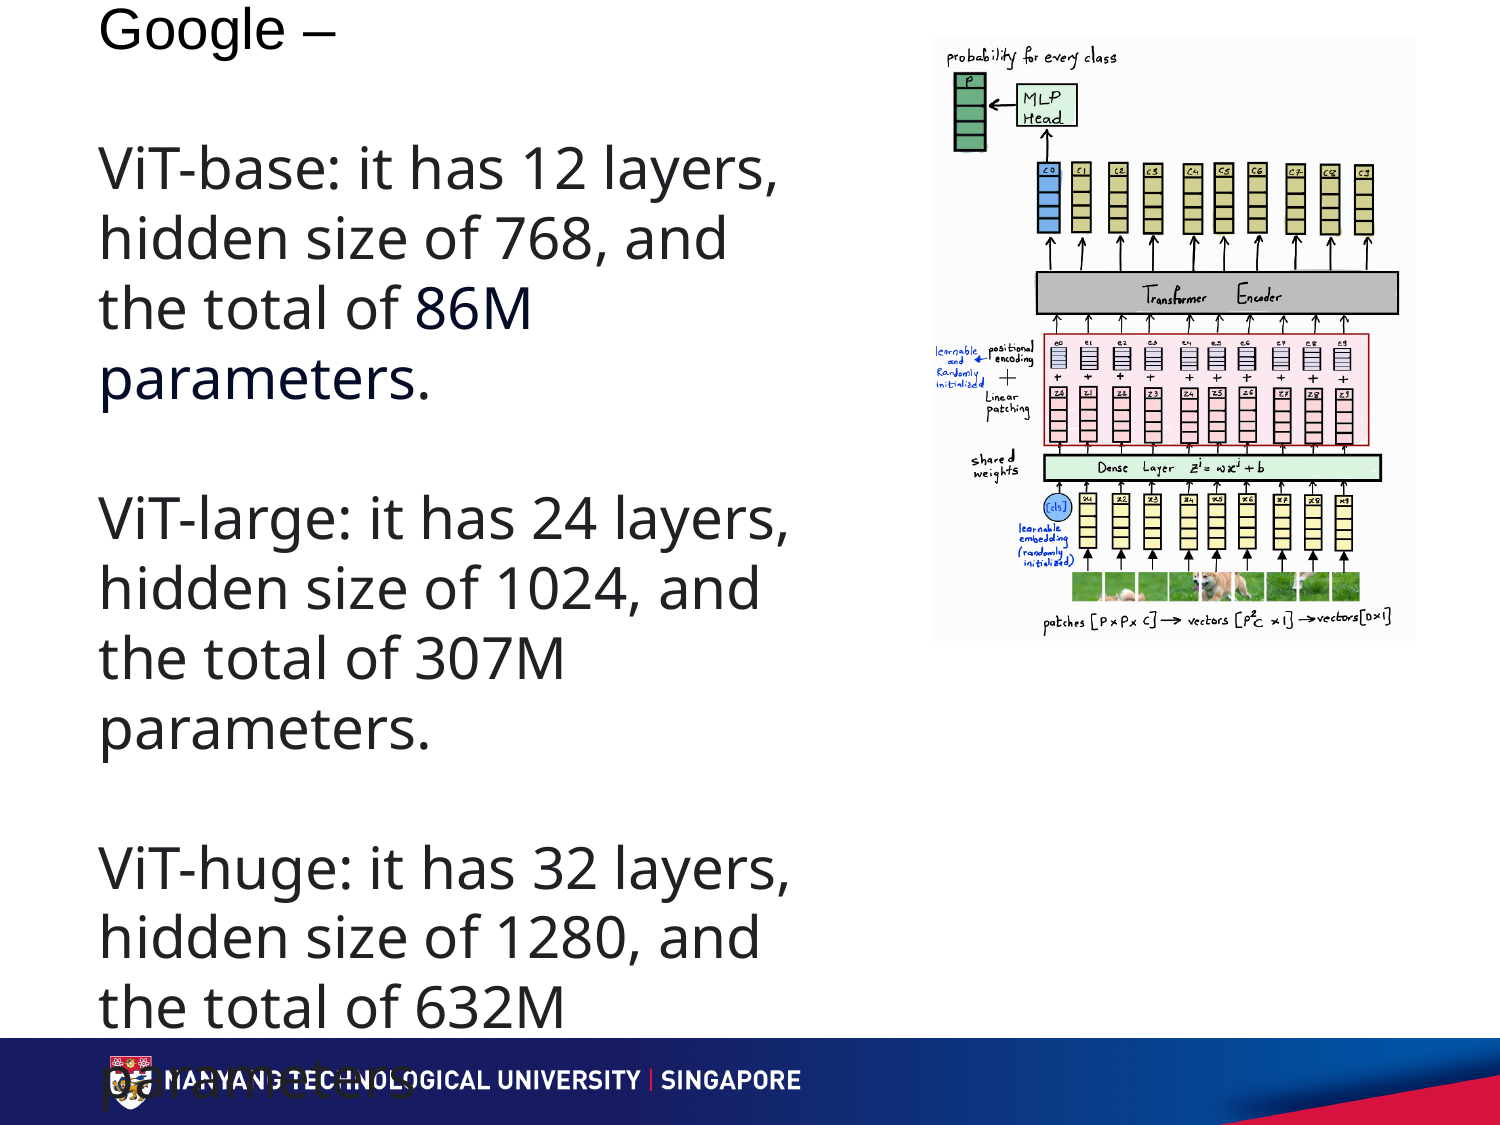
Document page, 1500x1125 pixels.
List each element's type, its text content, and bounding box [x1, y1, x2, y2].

picture [932, 37, 1417, 641]
title ViT Vision Transformer By Google – ViT-base: it has 12 layers, hidden size of 768, and the total of 86M parameters. ViT-large: it has 24 layers, hidden size of 1024, and the total of 307M parameters. ViT-huge: it has 32 layers, hidden size of 1280, and the total of 632M parameters [83, 70, 846, 962]
picture [0, 1038, 1500, 1125]
